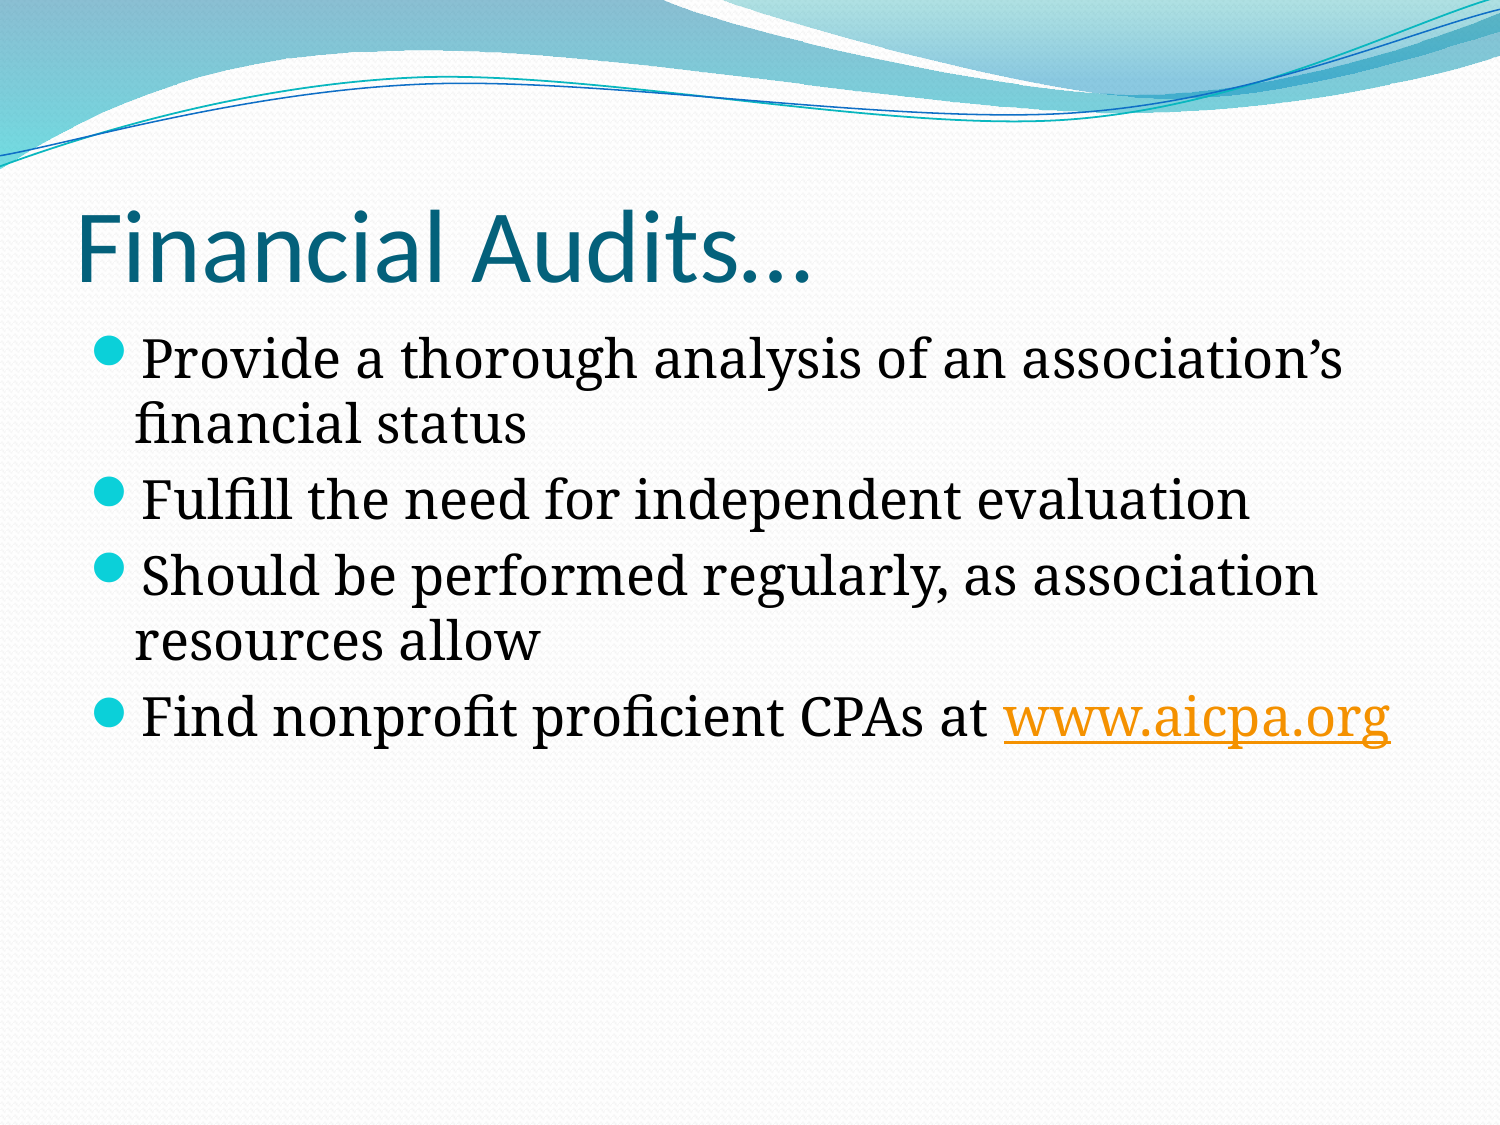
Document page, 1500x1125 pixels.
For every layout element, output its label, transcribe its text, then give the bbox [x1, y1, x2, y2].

title Financial Audits… [75, 115, 1425, 303]
list Provide a thorough analysis of an association’s financial status Fulfill the need for independent evaluation Should be performed regularly, as association resources allow Find nonprofit proficient CPAs at www.aicpa.org [75, 317, 1425, 1038]
